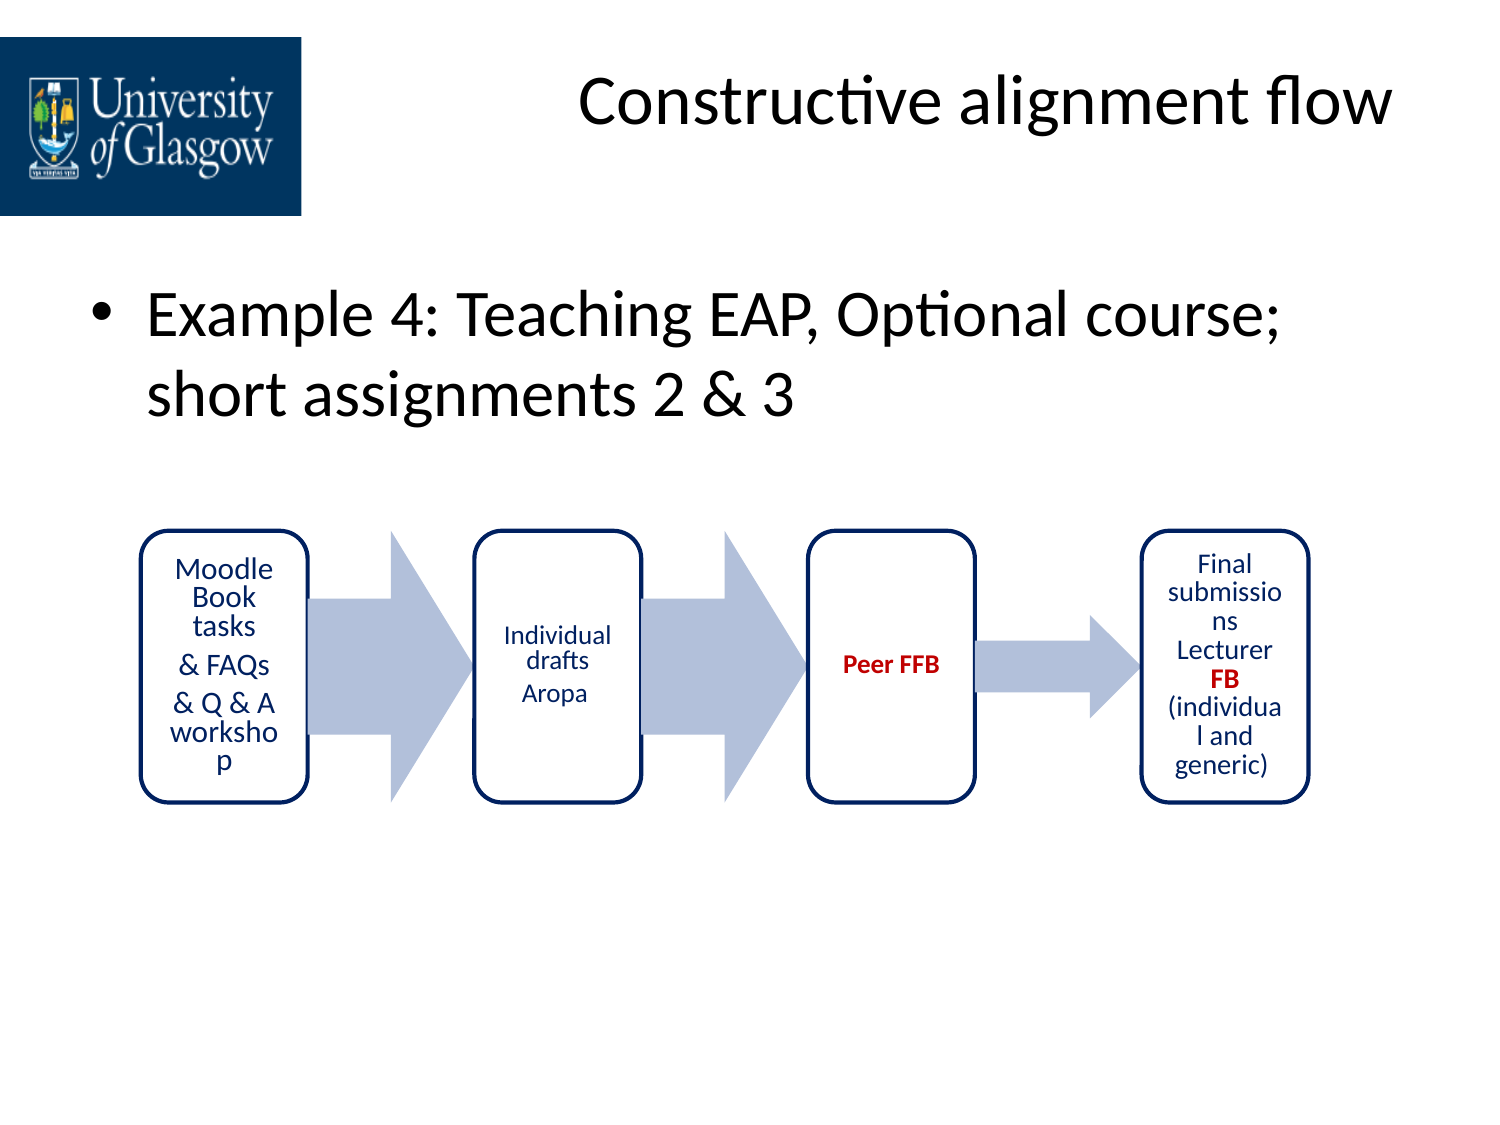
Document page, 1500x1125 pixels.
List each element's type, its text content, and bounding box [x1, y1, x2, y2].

title Constructive alignment flow [75, 45, 1425, 233]
picture [0, 37, 302, 217]
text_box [140, 530, 1309, 803]
list Example 4: Teaching EAP, Optional course; short assignments 2 & 3 [75, 262, 1425, 1005]
